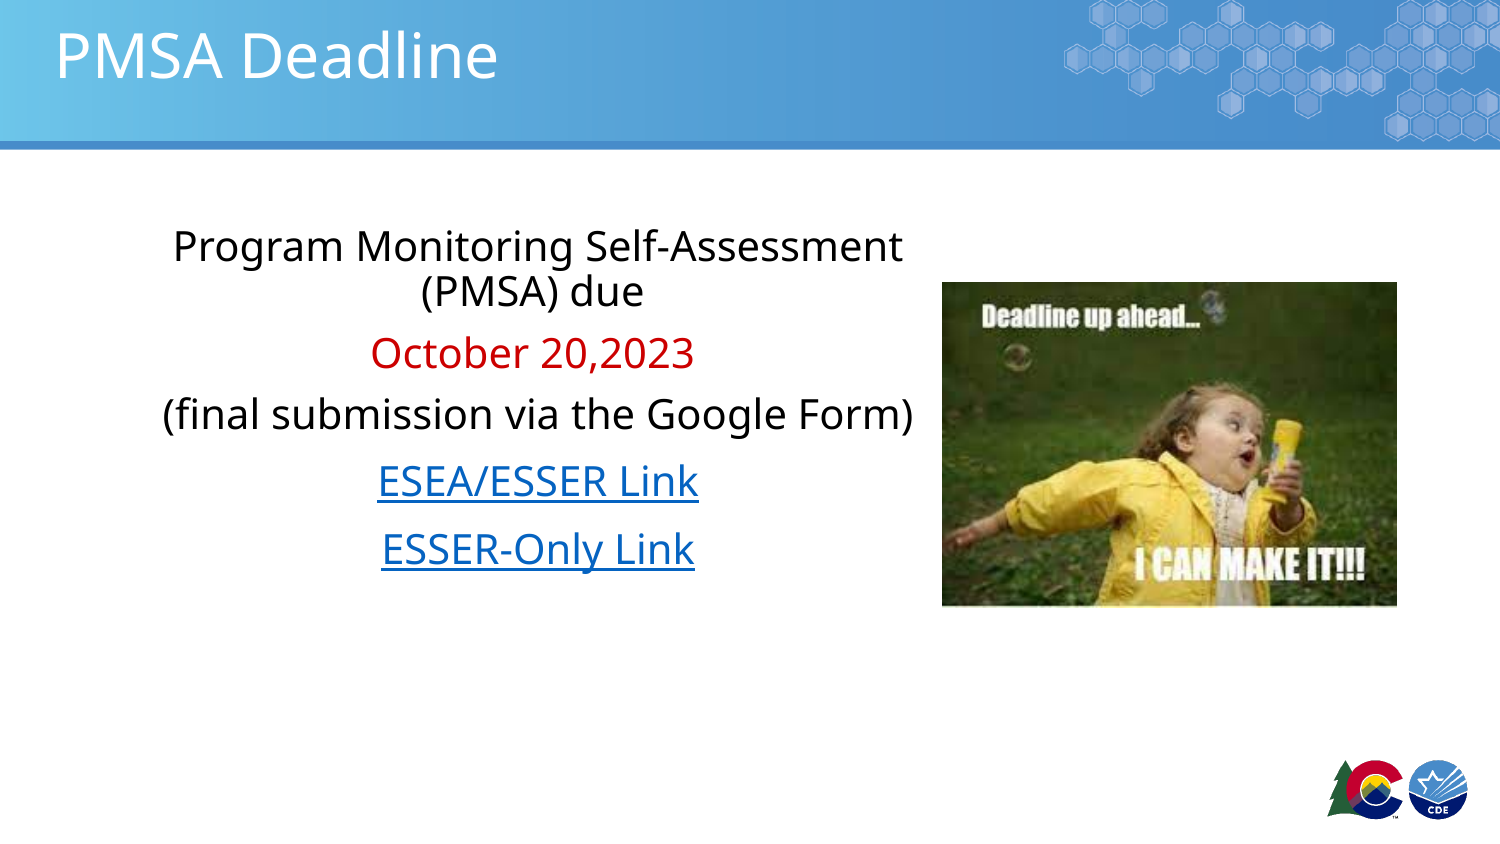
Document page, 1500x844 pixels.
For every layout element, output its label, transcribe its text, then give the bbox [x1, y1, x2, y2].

list Program Monitoring Self-Assessment (PMSA) due October 20,2023 (final submission via the Google Form) ESEA/ESSER Link ESSER-Only Link [54, 225, 947, 666]
picture [0, 0, 1500, 150]
picture [1326, 759, 1468, 820]
title PMSA Deadline [54, 24, 1047, 135]
picture [942, 282, 1398, 608]
